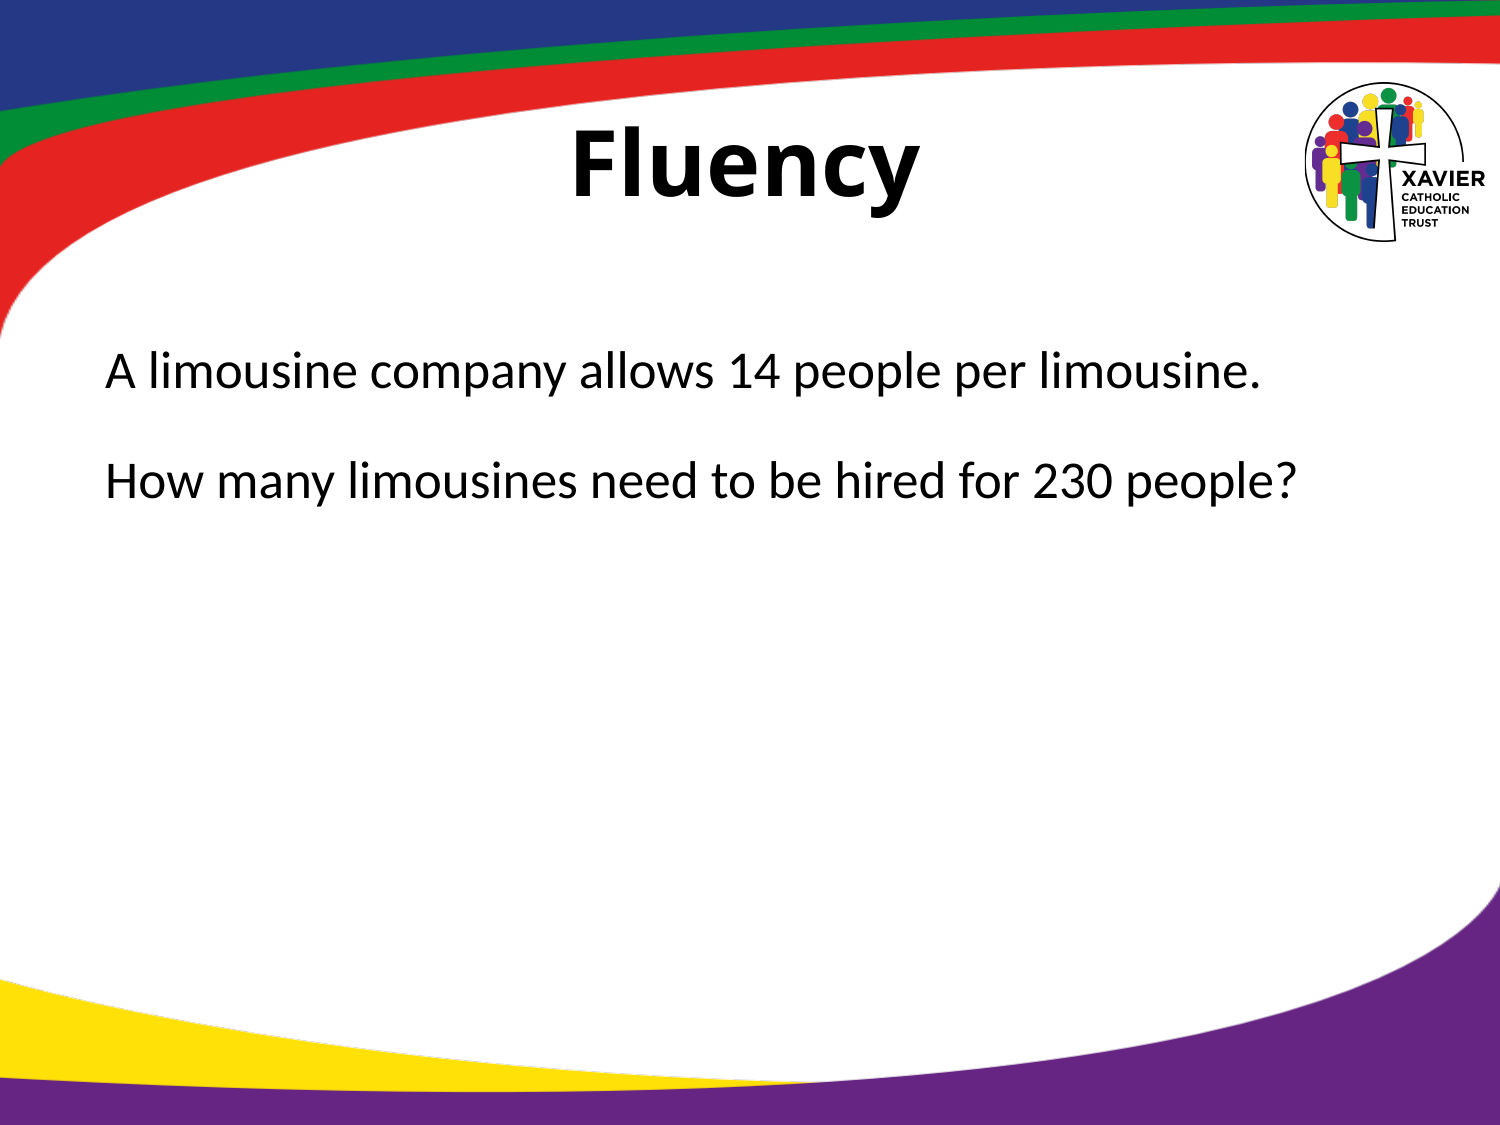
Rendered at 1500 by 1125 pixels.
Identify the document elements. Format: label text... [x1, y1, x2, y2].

title Fluency [150, 81, 1339, 253]
text_box A limousine company allows 14 people per limousine. How many limousines need to be hired for 230 people? [90, 316, 1339, 552]
